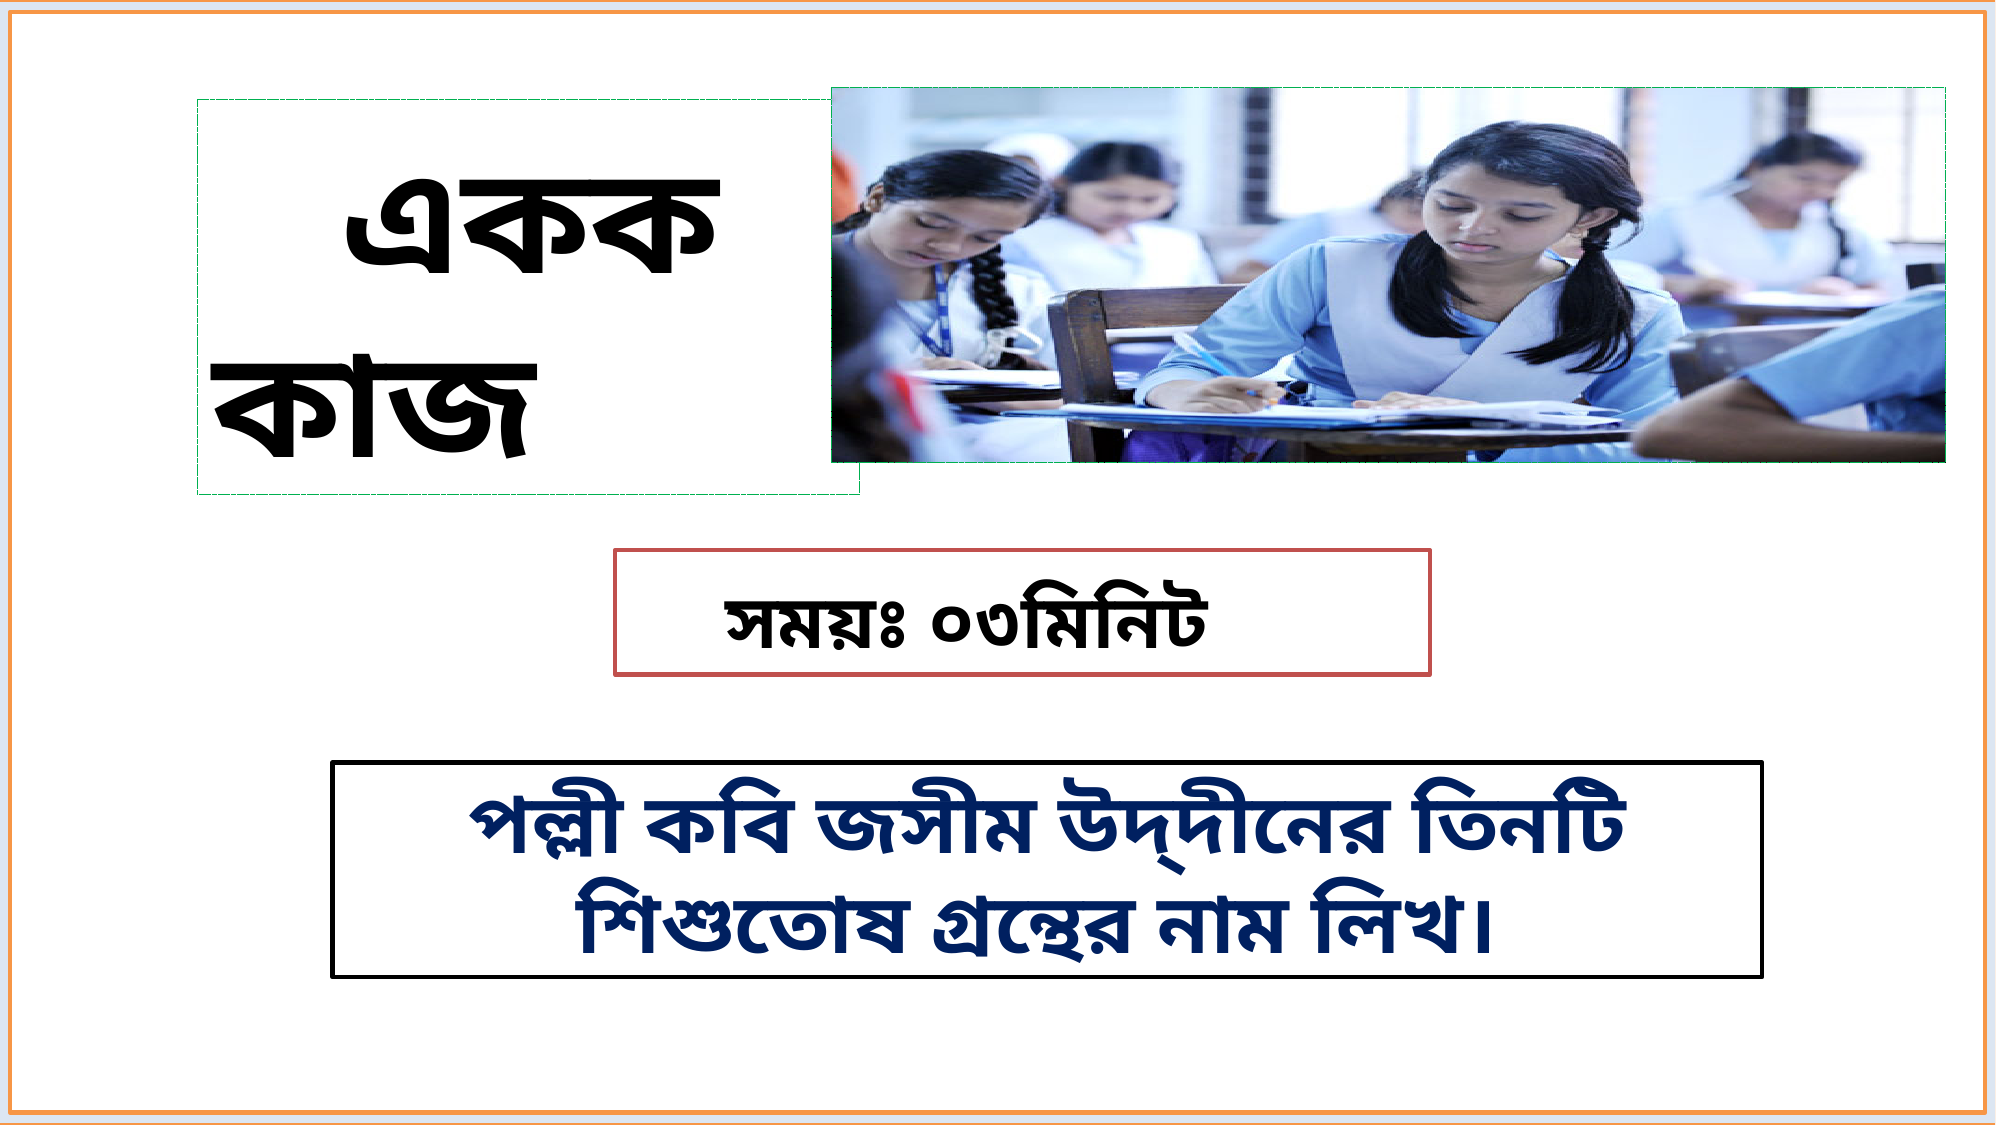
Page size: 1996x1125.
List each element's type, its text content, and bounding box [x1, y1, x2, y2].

text_box পল্লী কবি জসীম উদ্‌দীনের তিনটি শিশুতোষ গ্রন্থের নাম লিখ। [330, 760, 1764, 979]
text_box [0, 0, 1996, 1125]
picture [830, 87, 1946, 463]
text_box একক কাজ [197, 99, 860, 495]
text_box সময়ঃ ০৩মিনিট [613, 548, 1432, 677]
